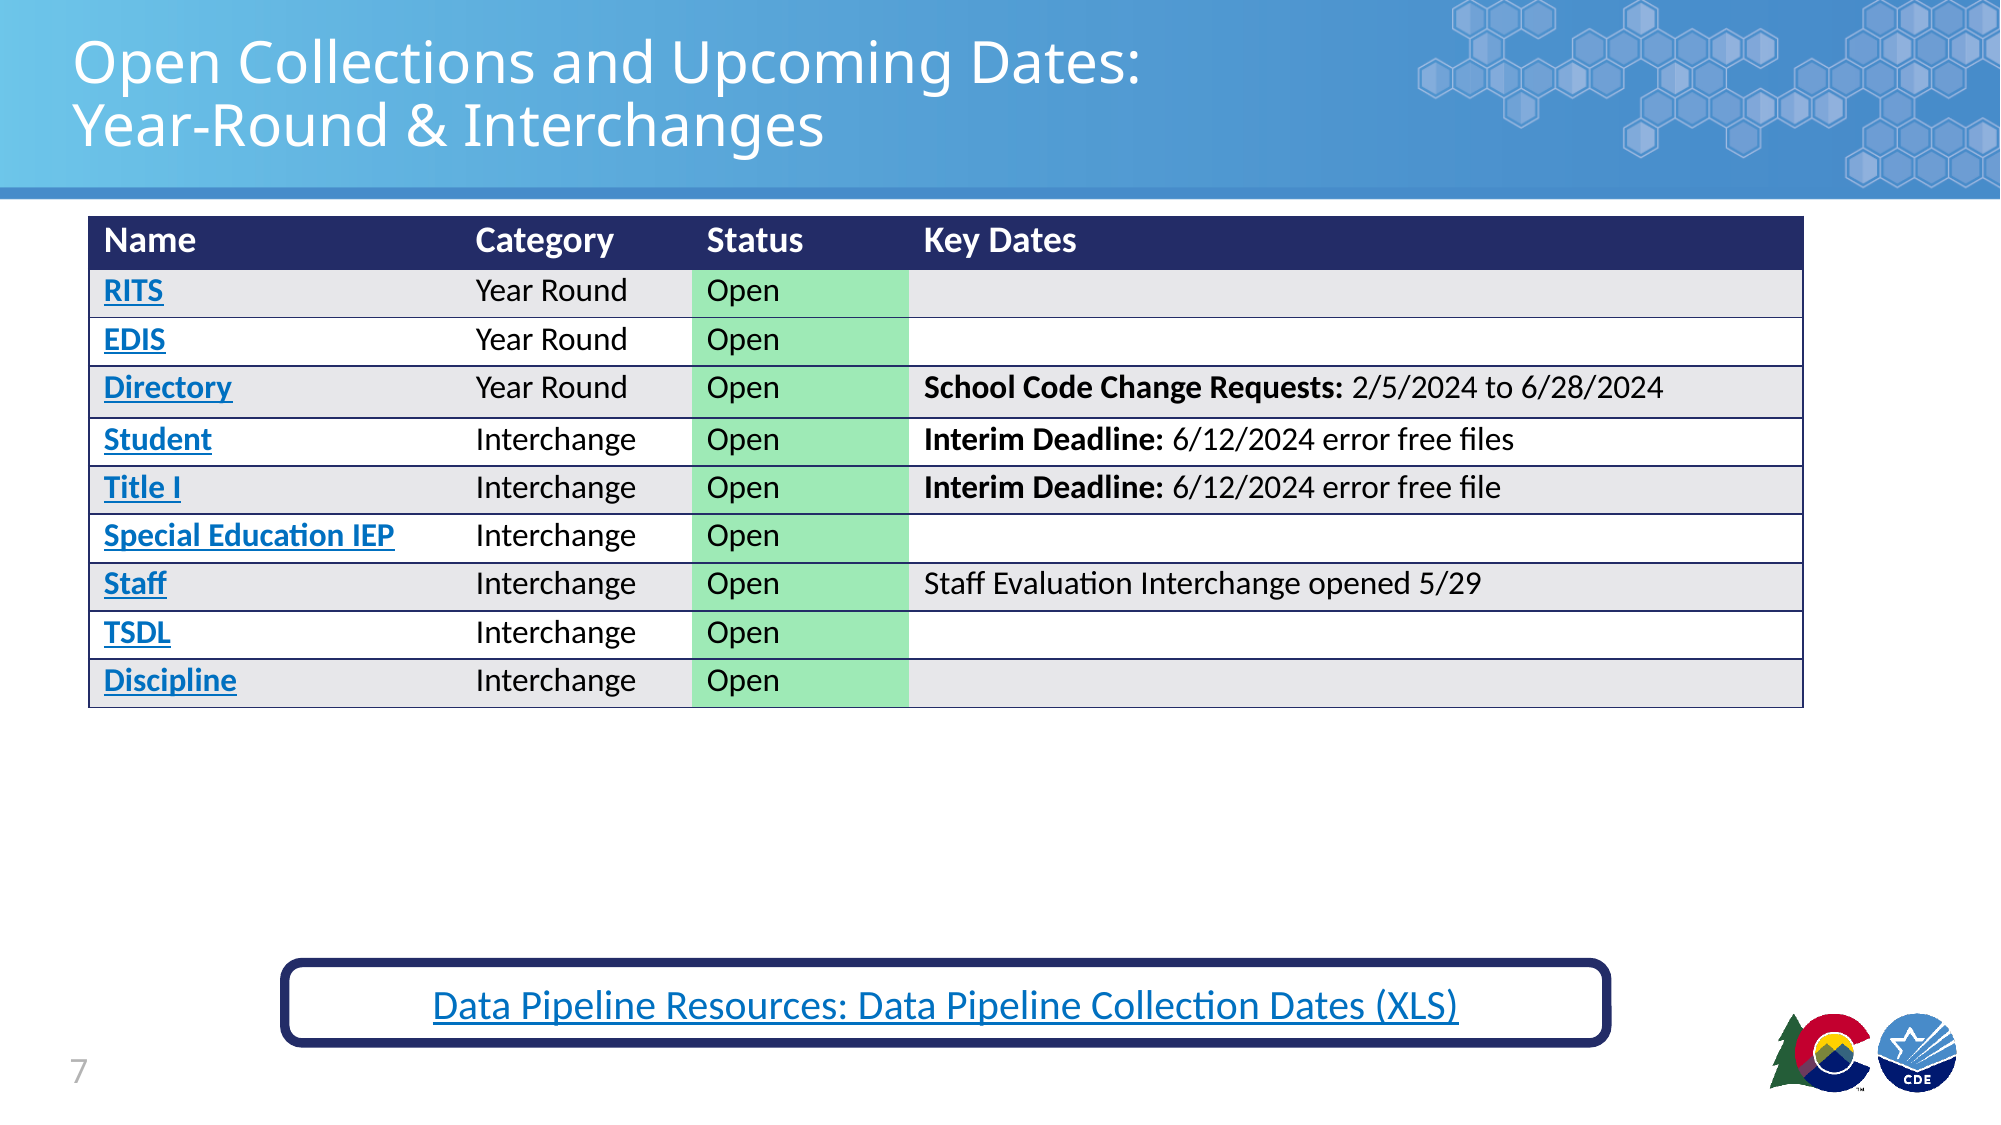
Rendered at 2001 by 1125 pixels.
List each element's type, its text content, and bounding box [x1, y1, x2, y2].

table_cell Open [692, 564, 909, 610]
title Open Collections and Upcoming Dates: Year-Round & Interchanges [72, 33, 1396, 182]
table_cell TSDL [90, 612, 461, 658]
picture [1768, 1012, 1957, 1093]
table_cell Interchange [461, 419, 692, 465]
table_cell [909, 515, 1802, 562]
table_cell EDIS [90, 318, 461, 365]
table_cell Open [692, 367, 909, 417]
table_cell Staff Evaluation Interchange opened 5/29 [909, 564, 1802, 610]
text_box Data Pipeline Resources: Data Pipeline Collection Dates (XLS) [283, 961, 1608, 1044]
table_cell Student [90, 419, 461, 465]
table_cell Interchange [461, 564, 692, 610]
table_cell [909, 660, 1802, 707]
table_cell Open [692, 318, 909, 365]
table_cell Open [692, 515, 909, 562]
table_cell Title I [90, 467, 461, 513]
table_cell Interchange [461, 515, 692, 562]
table_cell Year Round [461, 318, 692, 365]
table_header Name [90, 217, 461, 268]
slide_number 7 [54, 1042, 191, 1103]
table_cell RITS [90, 270, 461, 317]
table_cell Open [692, 467, 909, 513]
table_header Status [692, 217, 909, 268]
table_cell School Code Change Requests: 2/5/2024 to 6/28/2024 [909, 367, 1802, 417]
table_cell Special Education IEP [90, 515, 461, 562]
table_cell [909, 270, 1802, 317]
table_cell [909, 612, 1802, 658]
table_cell Open [692, 270, 909, 317]
table_header Category [461, 217, 692, 268]
table_cell Interchange [461, 612, 692, 658]
picture [0, 0, 2000, 200]
table_header Key Dates [909, 217, 1802, 268]
table_cell Open [692, 660, 909, 707]
table_cell Open [692, 419, 909, 465]
table_cell Year Round [461, 270, 692, 317]
table_cell Interchange [461, 660, 692, 707]
table_cell Discipline [90, 660, 461, 707]
table_cell Year Round [461, 367, 692, 417]
table_cell Staff [90, 564, 461, 610]
table_cell Interim Deadline: 6/12/2024 error free files [909, 419, 1802, 465]
table_cell Interchange [461, 467, 692, 513]
table_cell Directory [90, 367, 461, 417]
table_cell Interim Deadline: 6/12/2024 error free file [909, 467, 1802, 513]
table_cell [909, 318, 1802, 365]
table_cell Open [692, 612, 909, 658]
